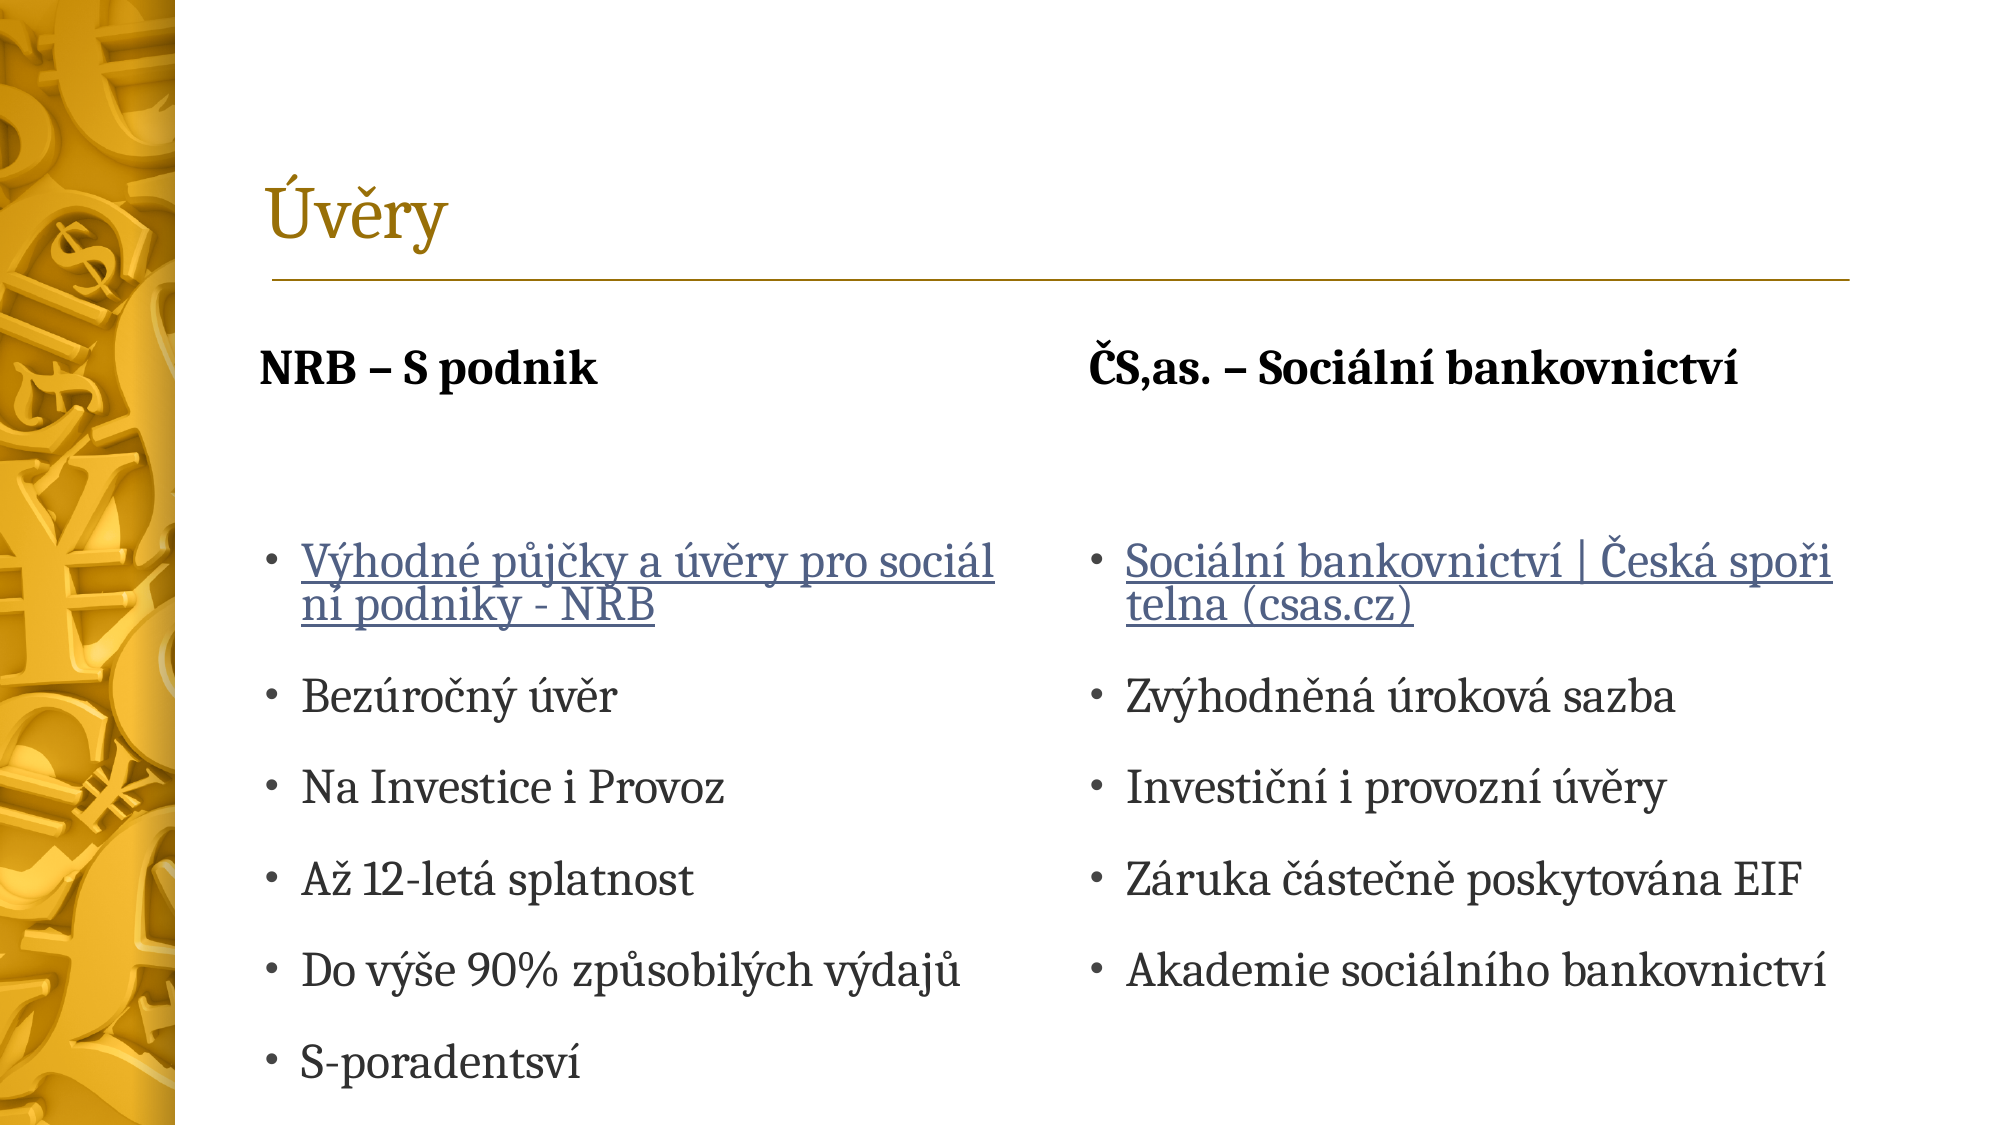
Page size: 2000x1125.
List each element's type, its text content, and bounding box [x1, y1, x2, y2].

list Sociální bankovnictví | Česká spořitelna (csas.cz) Zvýhodněná úroková sazba Investiční i provozní úvěry Záruka částečně poskytována EIF Akademie sociálního bankovnictví [1074, 527, 1863, 1071]
list Výhodné půjčky a úvěry pro sociální podniky - NRB Bezúročný úvěr Na Investice i Provoz Až 12-letá splatnost Do výše 90% způsobilých výdajů S-poradentsví [249, 527, 1038, 1094]
title Úvěry [249, 62, 1863, 263]
list ČS,as. – Sociální bankovnictví [1074, 299, 1863, 438]
list NRB – S podnik [244, 299, 1032, 438]
picture [0, 0, 175, 1125]
